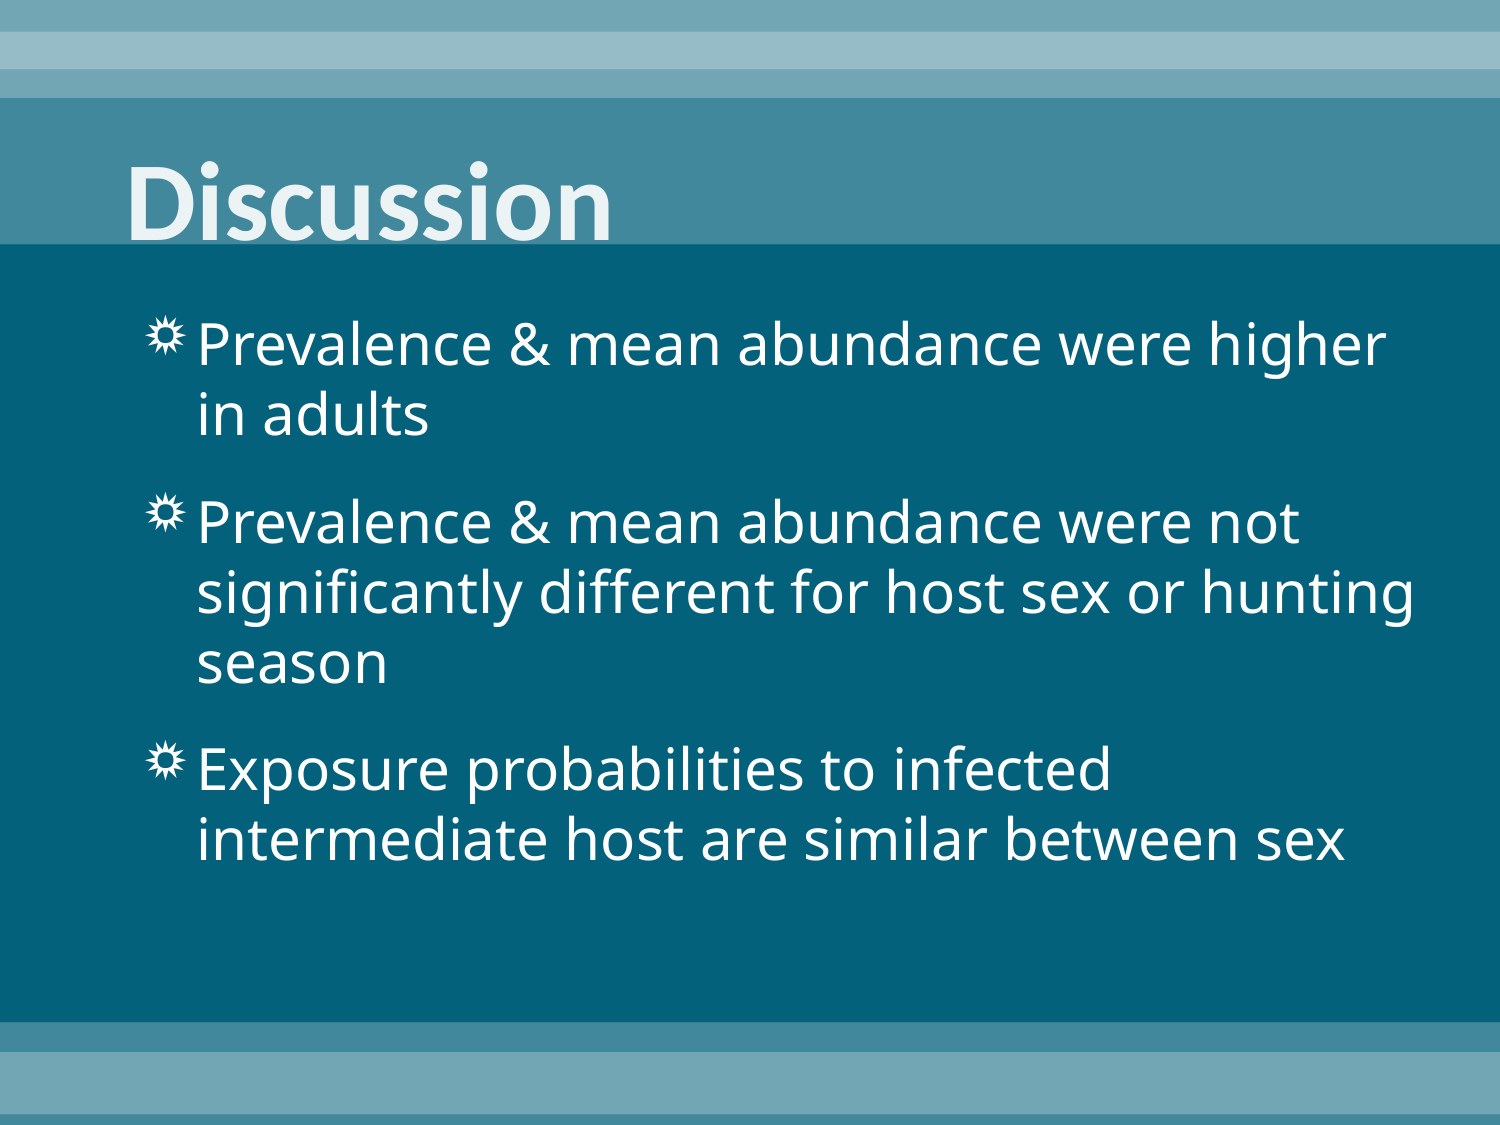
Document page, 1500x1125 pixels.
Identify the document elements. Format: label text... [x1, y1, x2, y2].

list Prevalence & mean abundance were higher in adults Prevalence & mean abundance were not significantly different for host sex or hunting season Exposure probabilities to infected intermediate host are similar between sex [125, 299, 1438, 913]
title Discussion [110, 30, 1390, 271]
picture [0, 1023, 1500, 1125]
picture [0, 0, 1500, 244]
